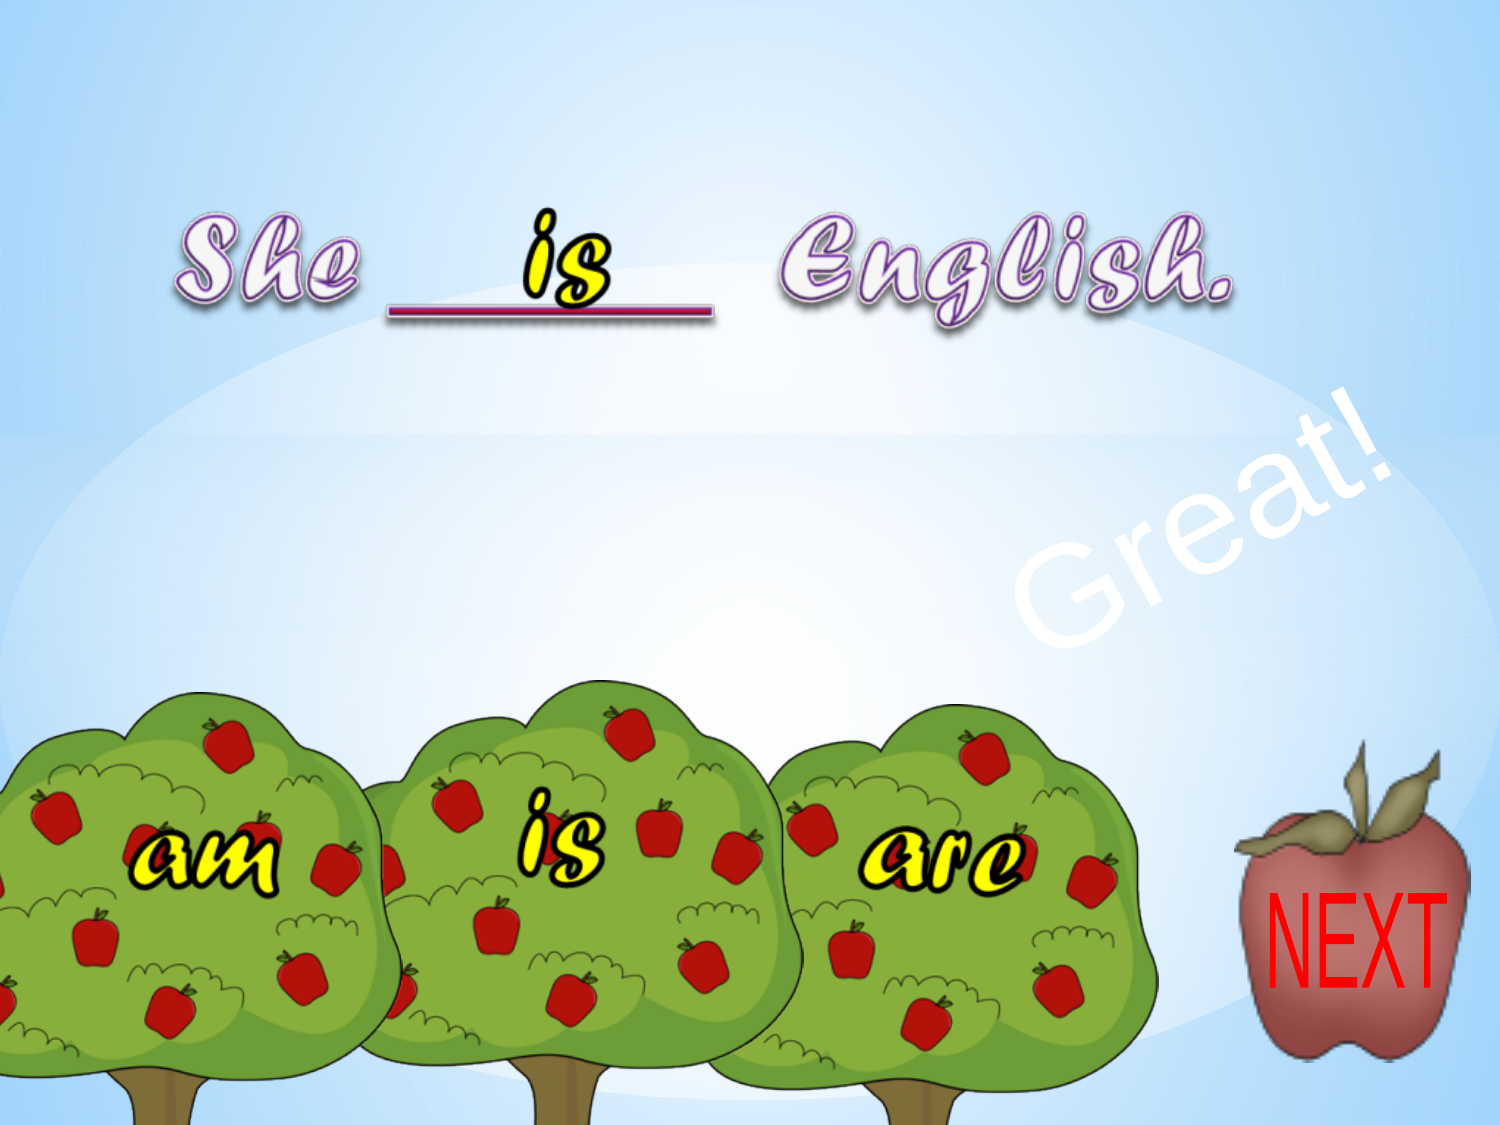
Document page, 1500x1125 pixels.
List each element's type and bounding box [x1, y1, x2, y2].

picture [0, 136, 1408, 351]
picture [1234, 739, 1471, 1063]
picture [0, 680, 1159, 1125]
